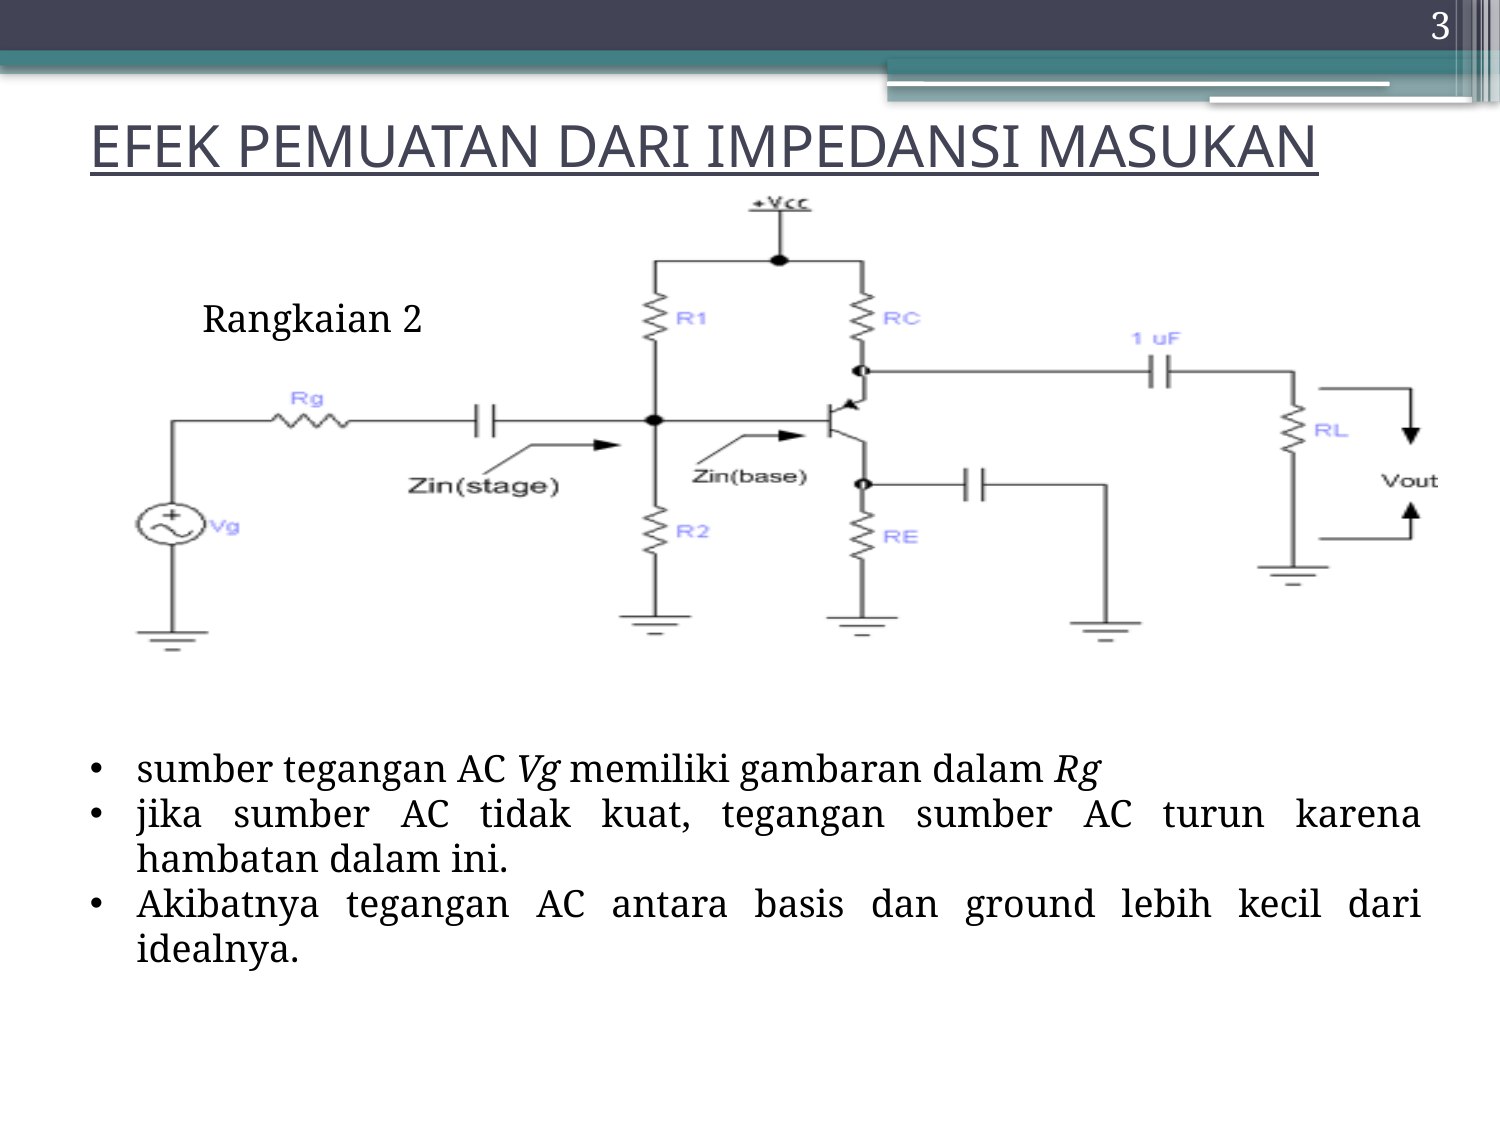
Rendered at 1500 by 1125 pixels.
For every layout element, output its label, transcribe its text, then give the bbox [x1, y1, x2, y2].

title EFEK PEMUATAN DARI IMPEDANSI MASUKAN [75, 87, 1425, 185]
slide_number 3 [1341, 0, 1466, 61]
picture [74, 187, 1438, 691]
text_box sumber tegangan AC Vg memiliki gambaran dalam Rg jika sumber AC tidak kuat, tegangan sumber AC turun karena hambatan dalam ini. Akibatnya tegangan AC antara basis dan ground lebih kecil dari idealnya. [74, 737, 1438, 978]
